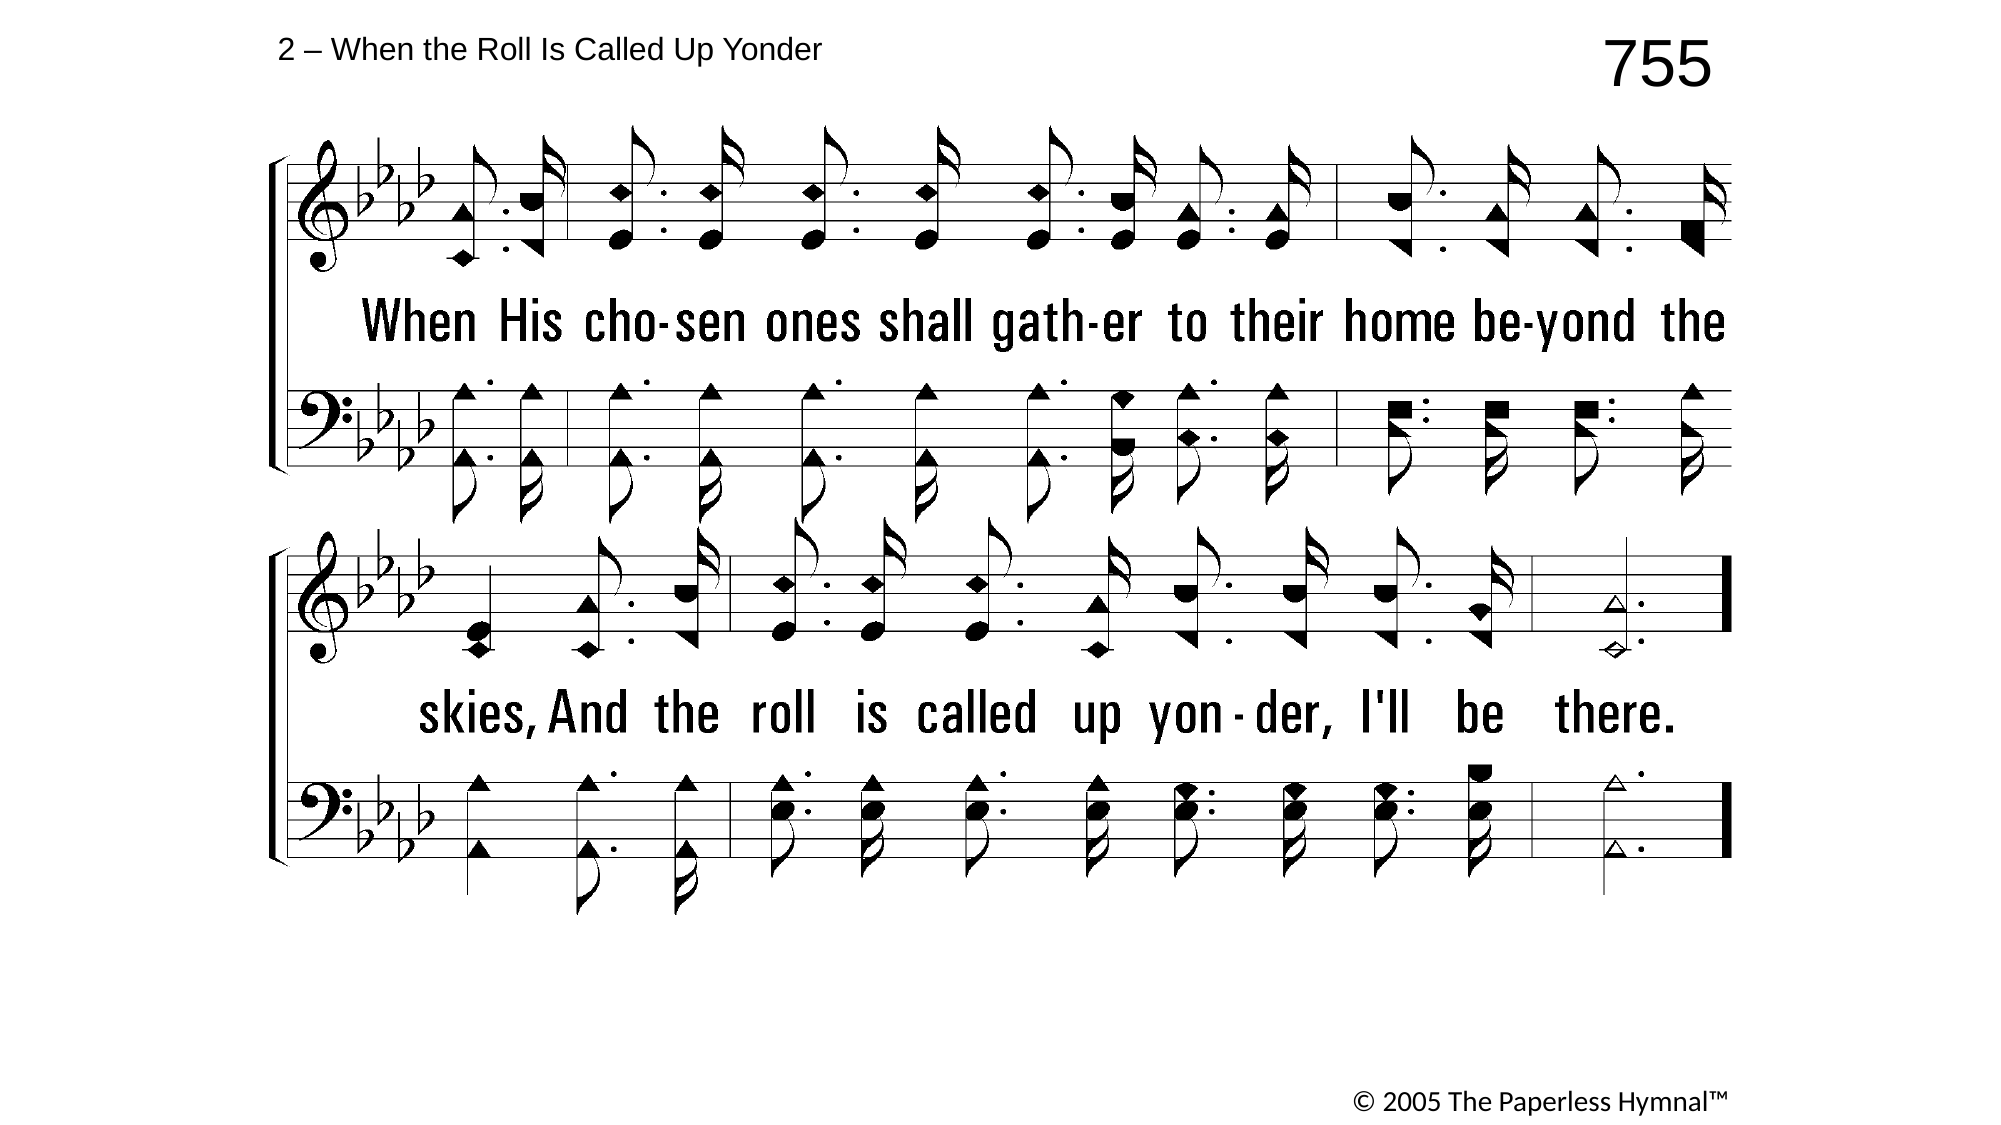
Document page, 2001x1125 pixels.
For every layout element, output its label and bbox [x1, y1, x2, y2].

picture [249, 0, 1750, 1125]
